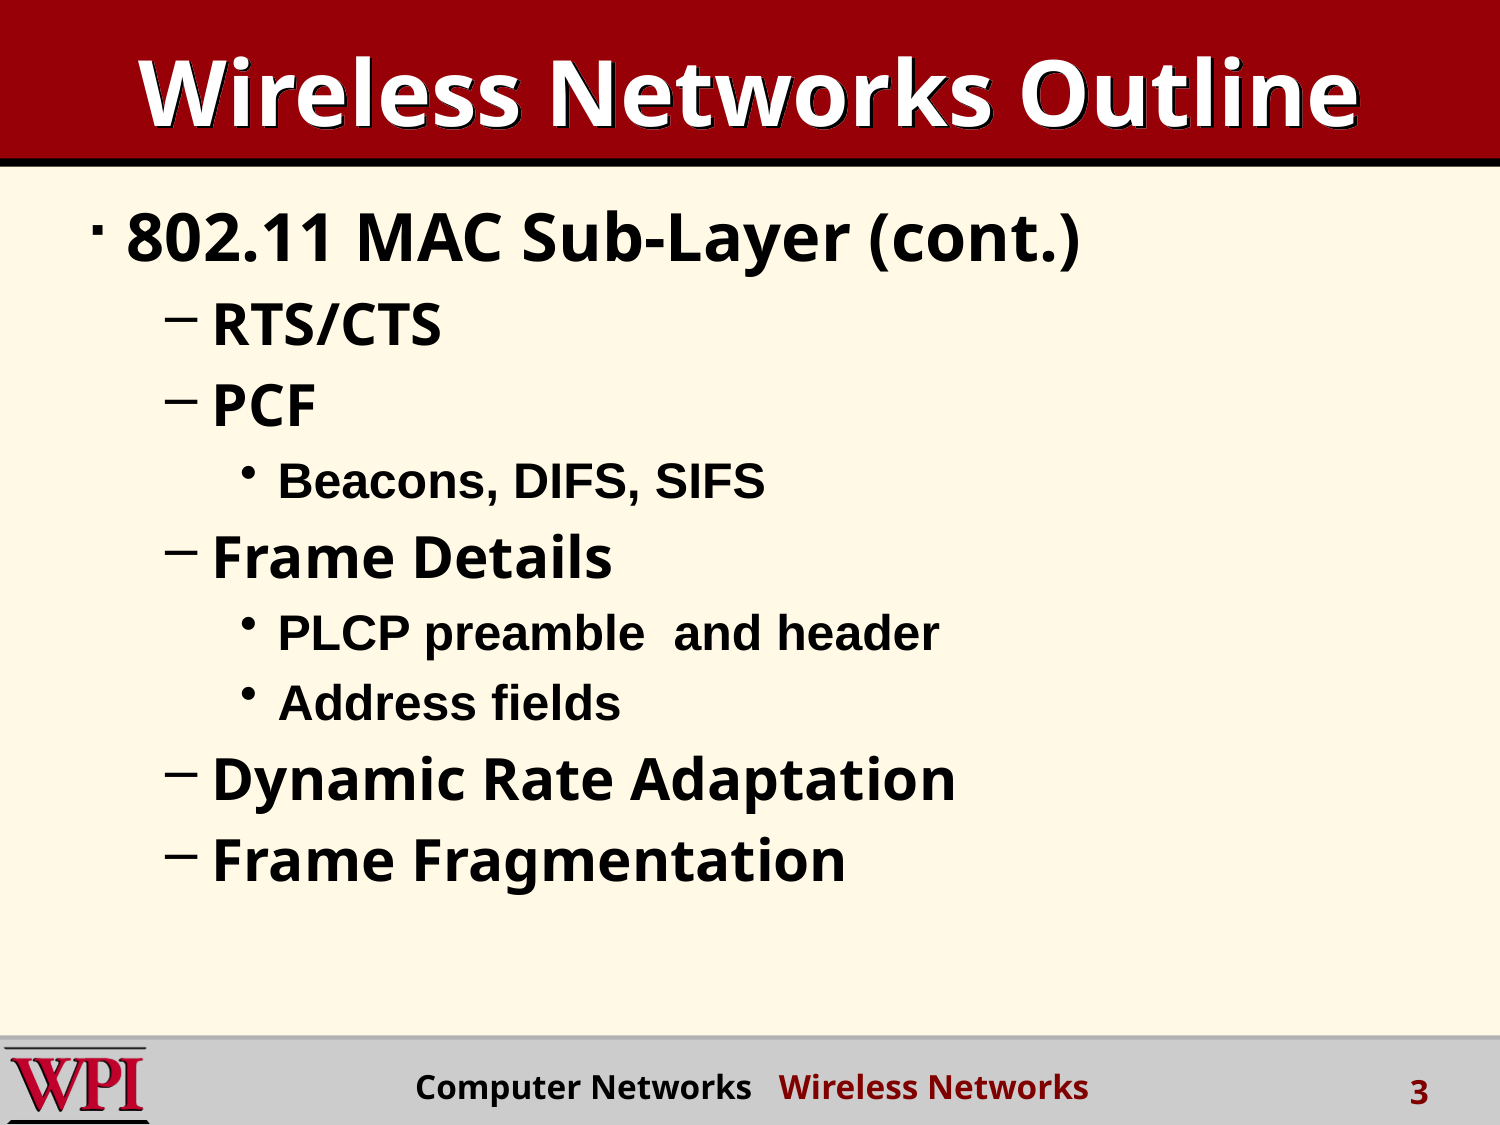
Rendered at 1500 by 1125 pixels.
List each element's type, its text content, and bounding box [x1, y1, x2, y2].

list 802.11 MAC Sub-Layer (cont.) RTS/CTS PCF Beacons, DIFS, SIFS Frame Details PLCP preamble and header Address fields Dynamic Rate Adaptation Frame Fragmentation [74, 187, 1426, 976]
title Wireless Networks Outline [29, 18, 1471, 150]
picture [0, 167, 1500, 1035]
slide_number 3 [1344, 1063, 1495, 1102]
picture [0, 0, 1500, 158]
picture [0, 1040, 1500, 1125]
footer Computer Networks Wireless Networks [210, 1058, 1304, 1107]
